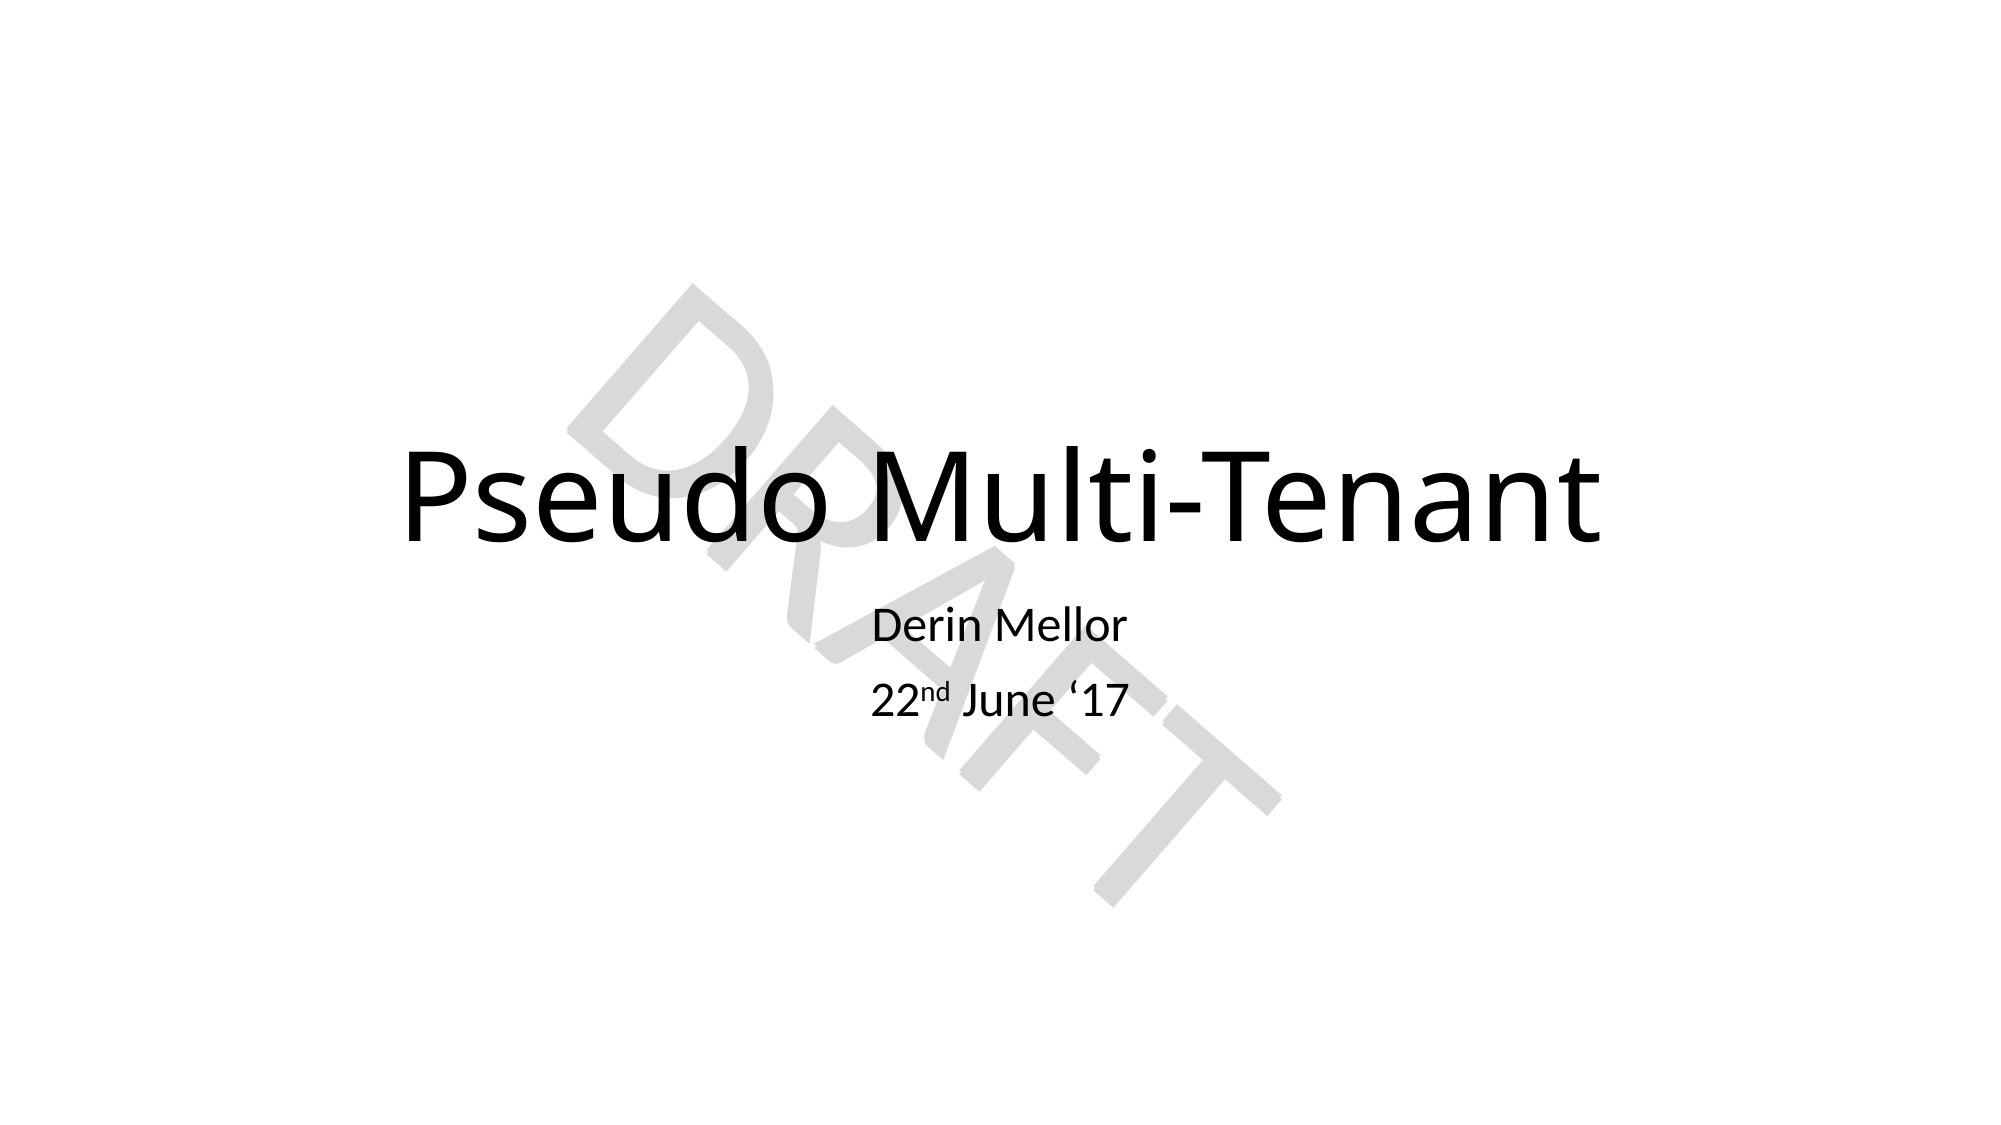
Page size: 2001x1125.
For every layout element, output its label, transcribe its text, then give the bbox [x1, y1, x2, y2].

title Pseudo Multi-Tenant [249, 184, 1750, 576]
subtitle Derin Mellor 22nd June ‘17 [249, 590, 1750, 863]
